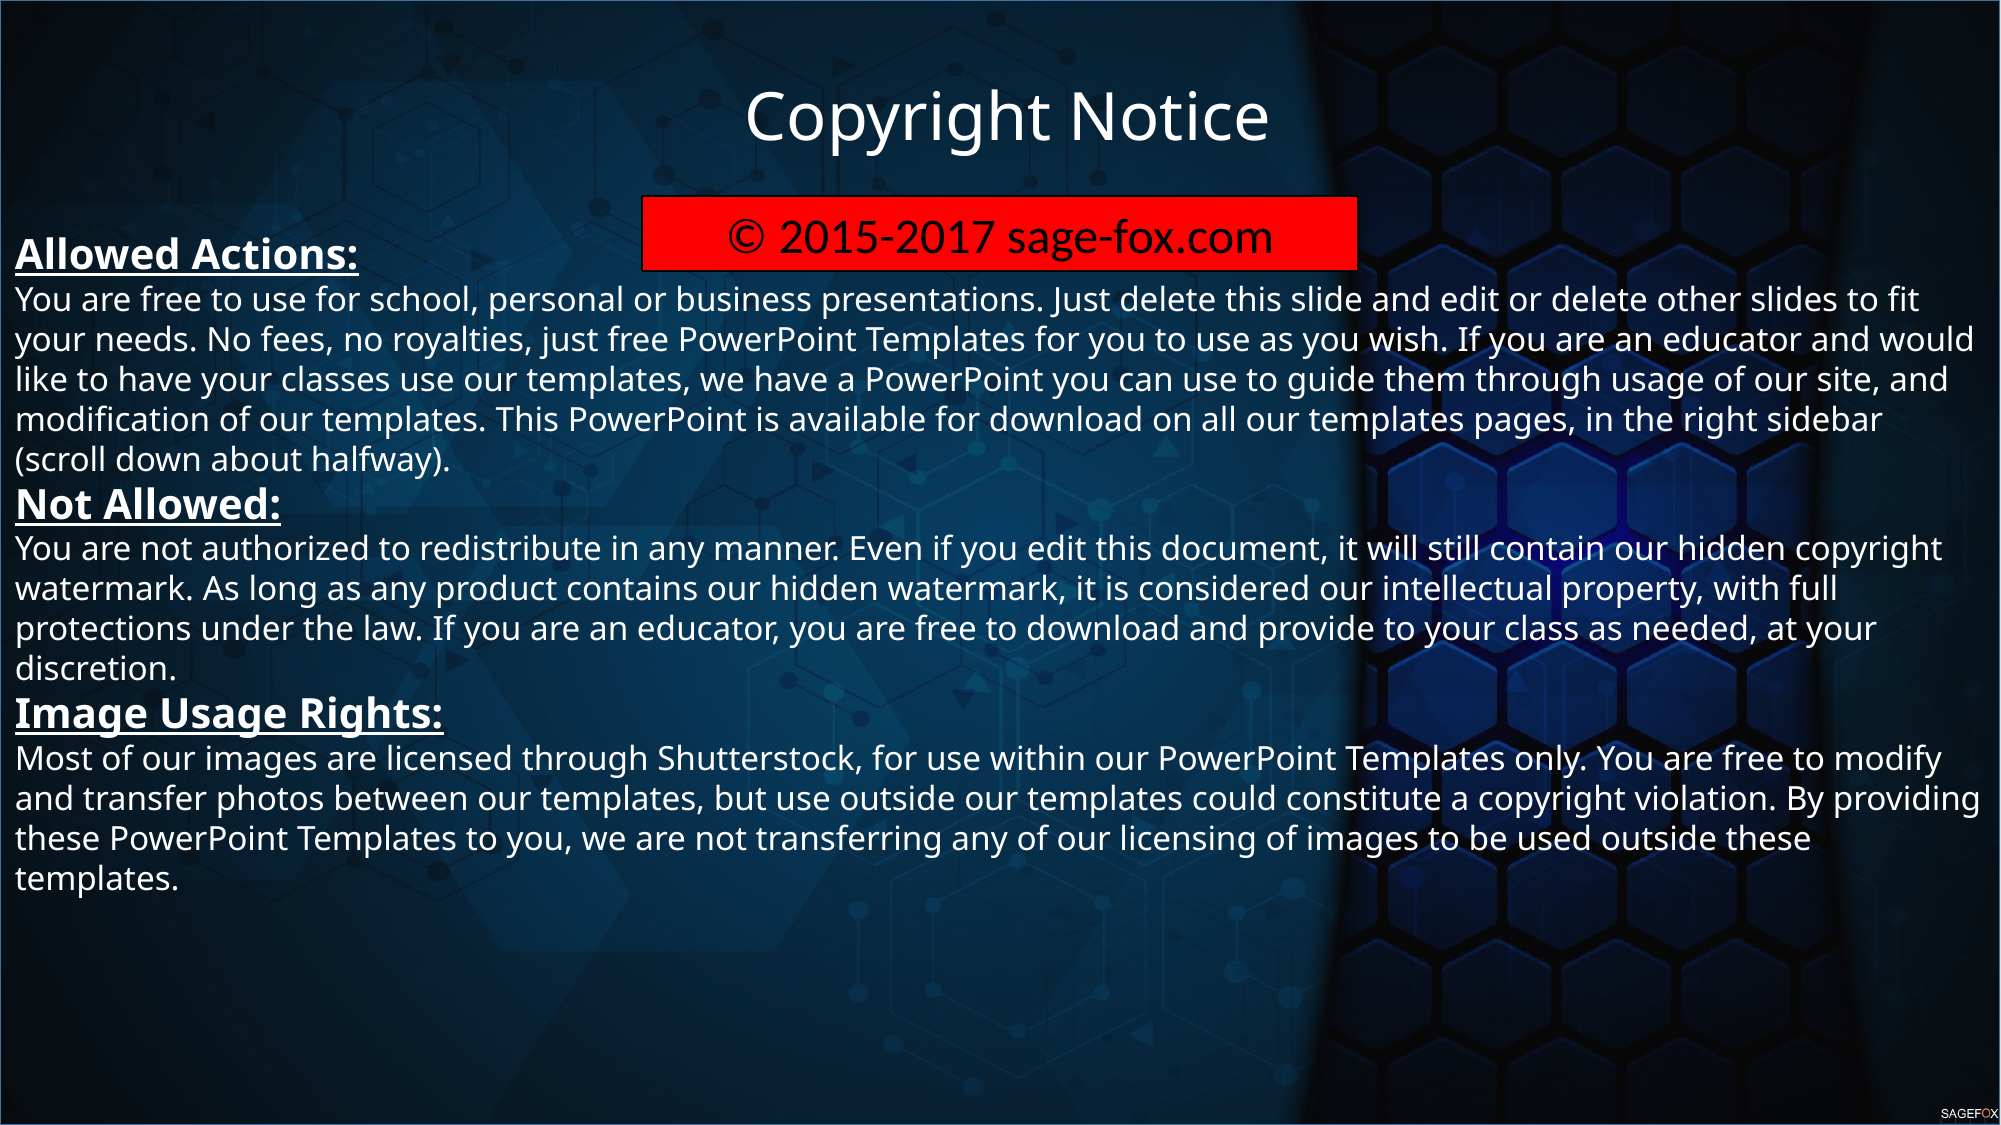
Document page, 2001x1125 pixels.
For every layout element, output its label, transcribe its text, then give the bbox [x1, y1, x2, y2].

title Copyright Notice [493, 60, 1524, 178]
text_box © 2015-2017 sage-fox.com [641, 196, 1358, 272]
text_box Allowed Actions: You are free to use for school, personal or business presentations. Just delete this slide and edit or delete other slides to fit your needs. No fees, no royalties, just free PowerPoint Templates for you to use as you wish. If you are an educator and would like to have your classes use our templates, we have a PowerPoint you can use to guide them through usage of our site, and modification of our templates. This PowerPoint is available for download on all our templates pages, in the right sidebar (scroll down about halfway). Not Allowed: You are not authorized to redistribute in any manner. Even if you edit this document, it will still contain our hidden copyright watermark. As long as any product contains our hidden watermark, it is considered our intellectual property, with full protections under the law. If you are an educator, you are free to download and provide to your class as needed, at your discretion. Image Usage Rights: Most of our images are licensed through Shutterstock, for use within our PowerPoint Templates only. You are free to modify and transfer photos between our templates, but use outside our templates could constitute a copyright violation. By providing these PowerPoint Templates to you, we are not transferring any of our licensing of images to be used outside these templates. [0, 0, 2000, 1125]
